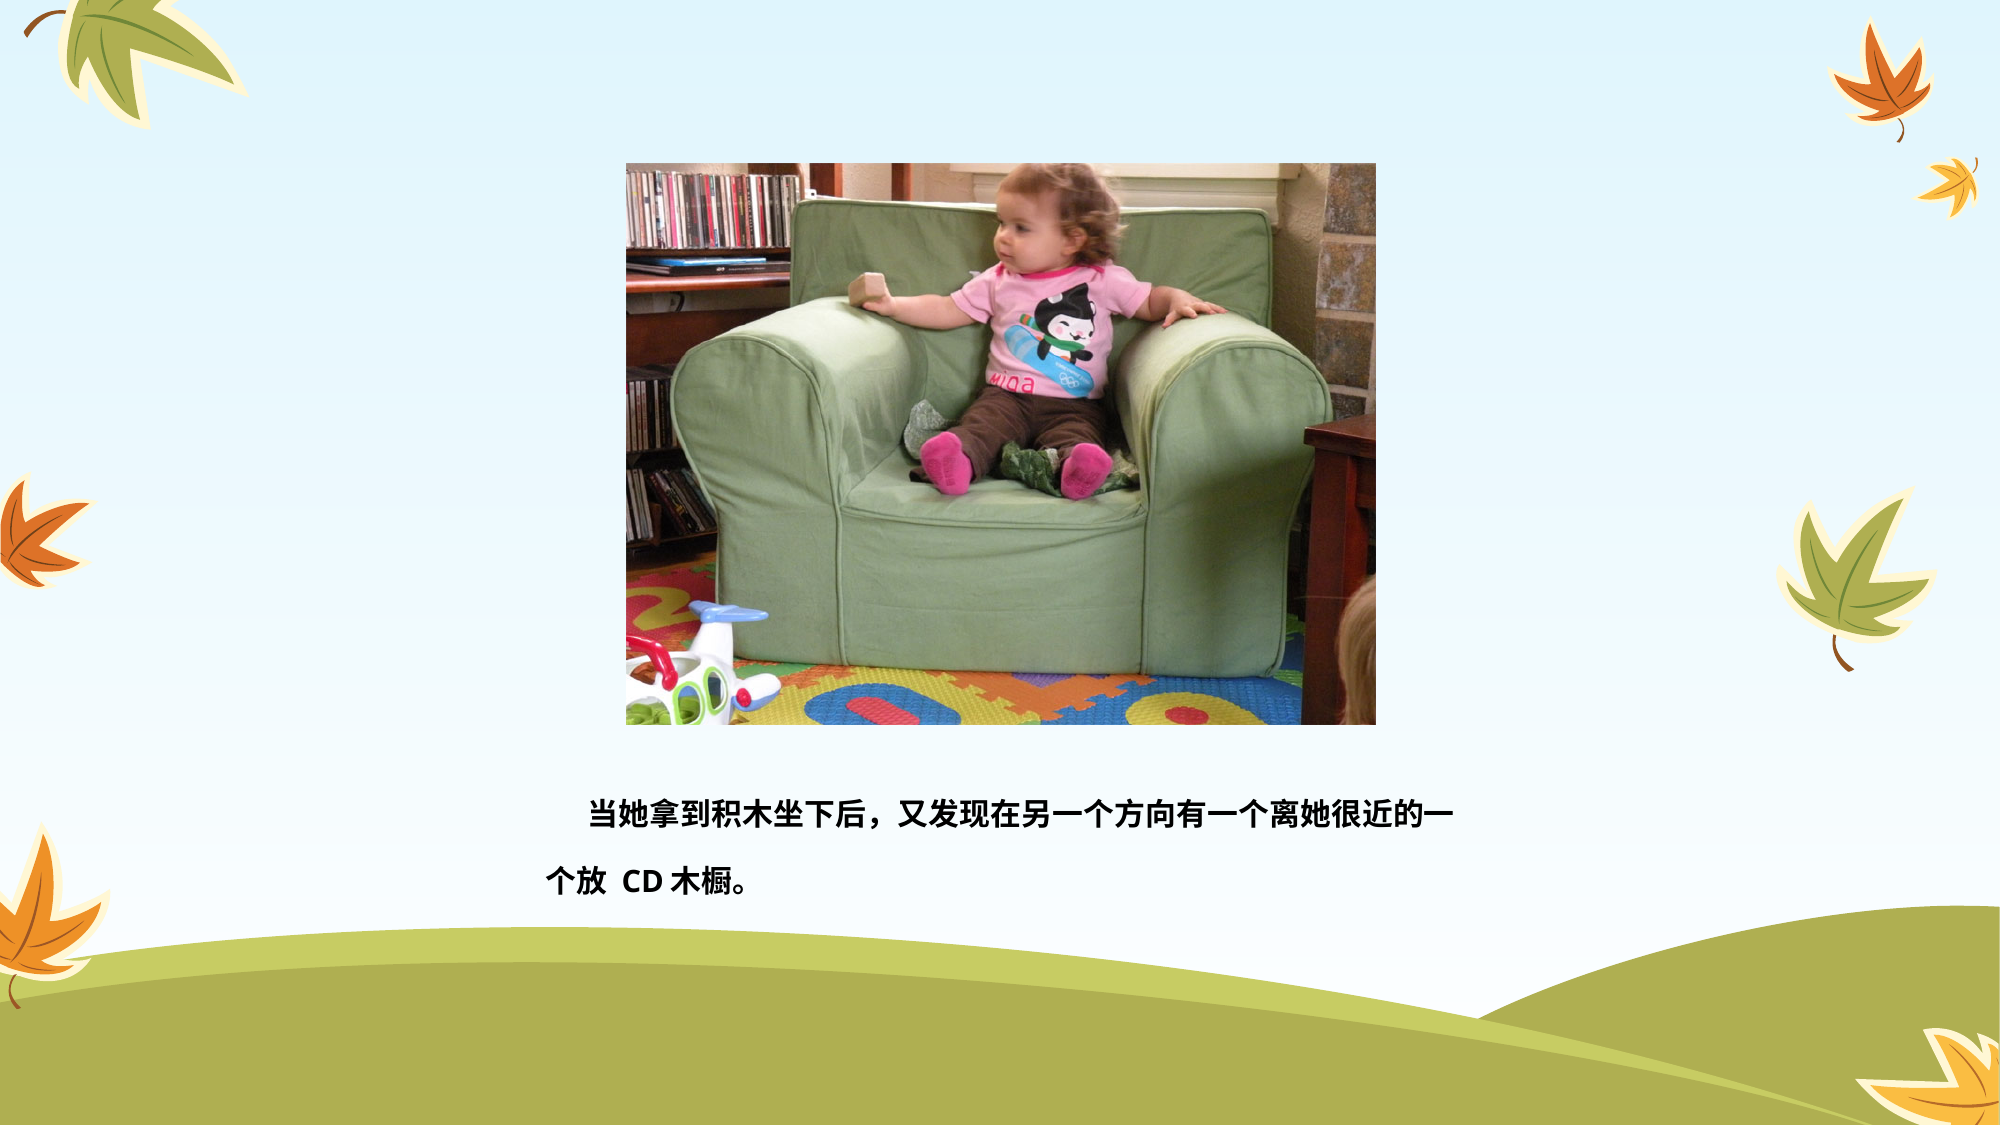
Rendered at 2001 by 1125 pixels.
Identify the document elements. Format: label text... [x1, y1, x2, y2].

picture [626, 163, 1376, 725]
list 当她拿到积木坐下后，又发现在另一个方向有一个离她很近的一个放 CD木橱。 [493, 759, 1498, 910]
